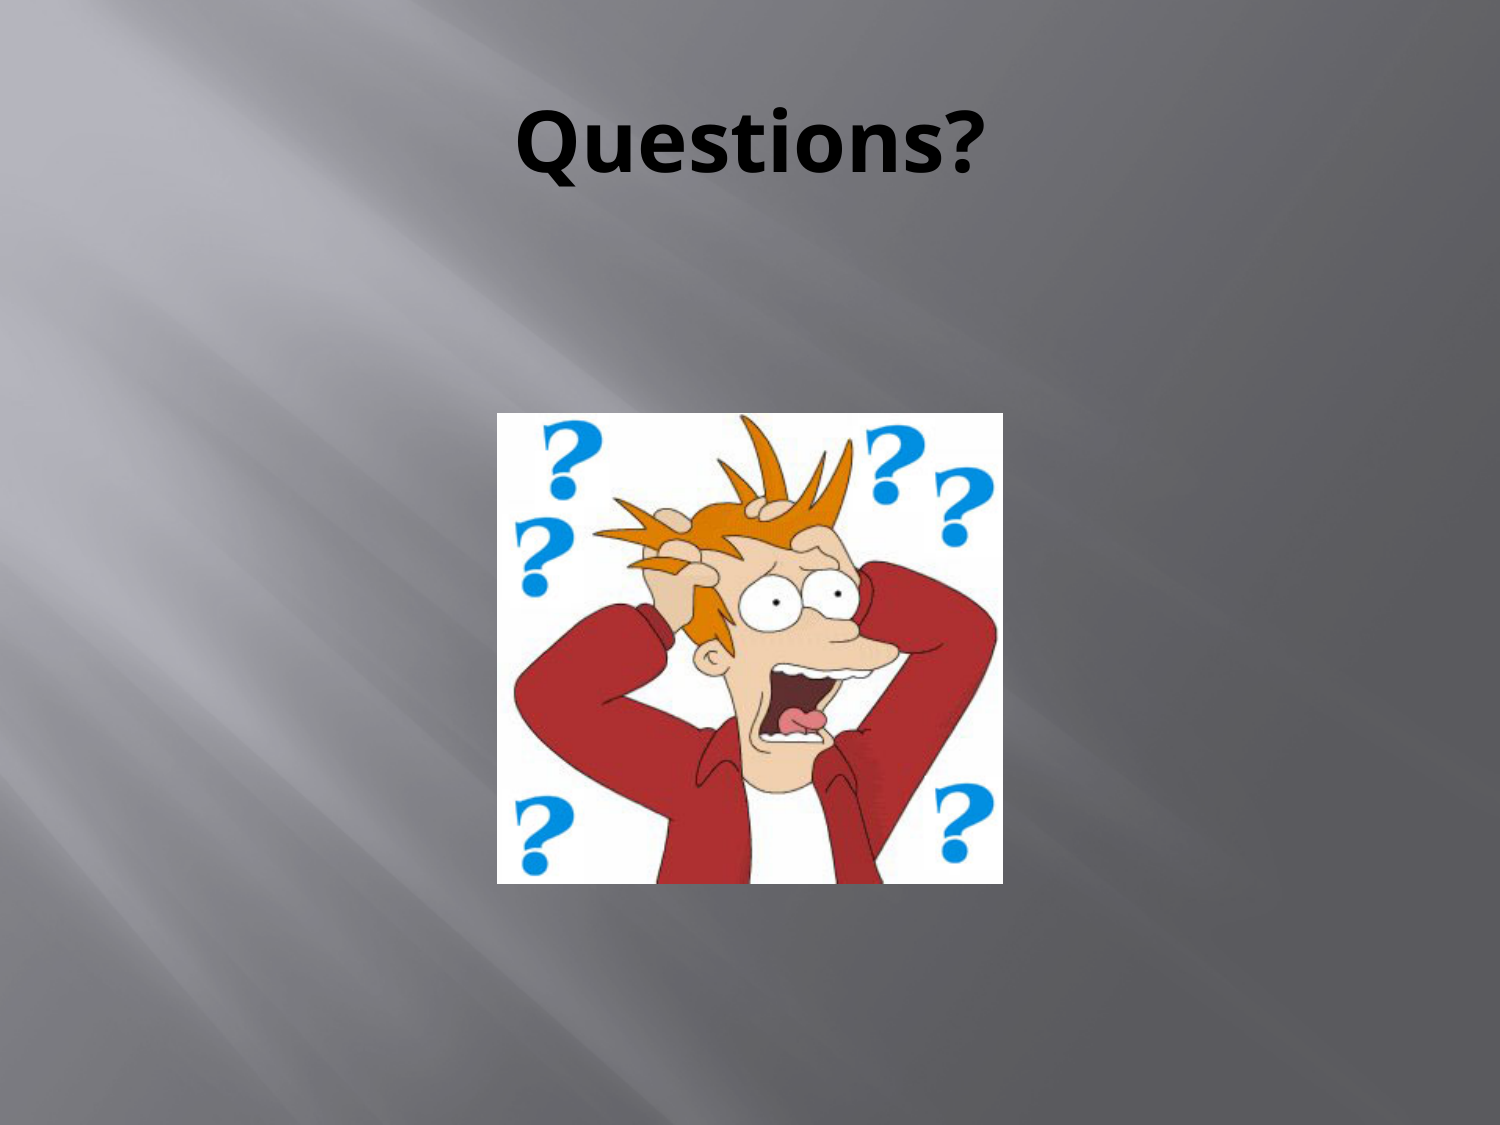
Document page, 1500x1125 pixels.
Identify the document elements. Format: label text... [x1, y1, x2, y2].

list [497, 413, 1003, 885]
title Questions? [75, 45, 1425, 233]
